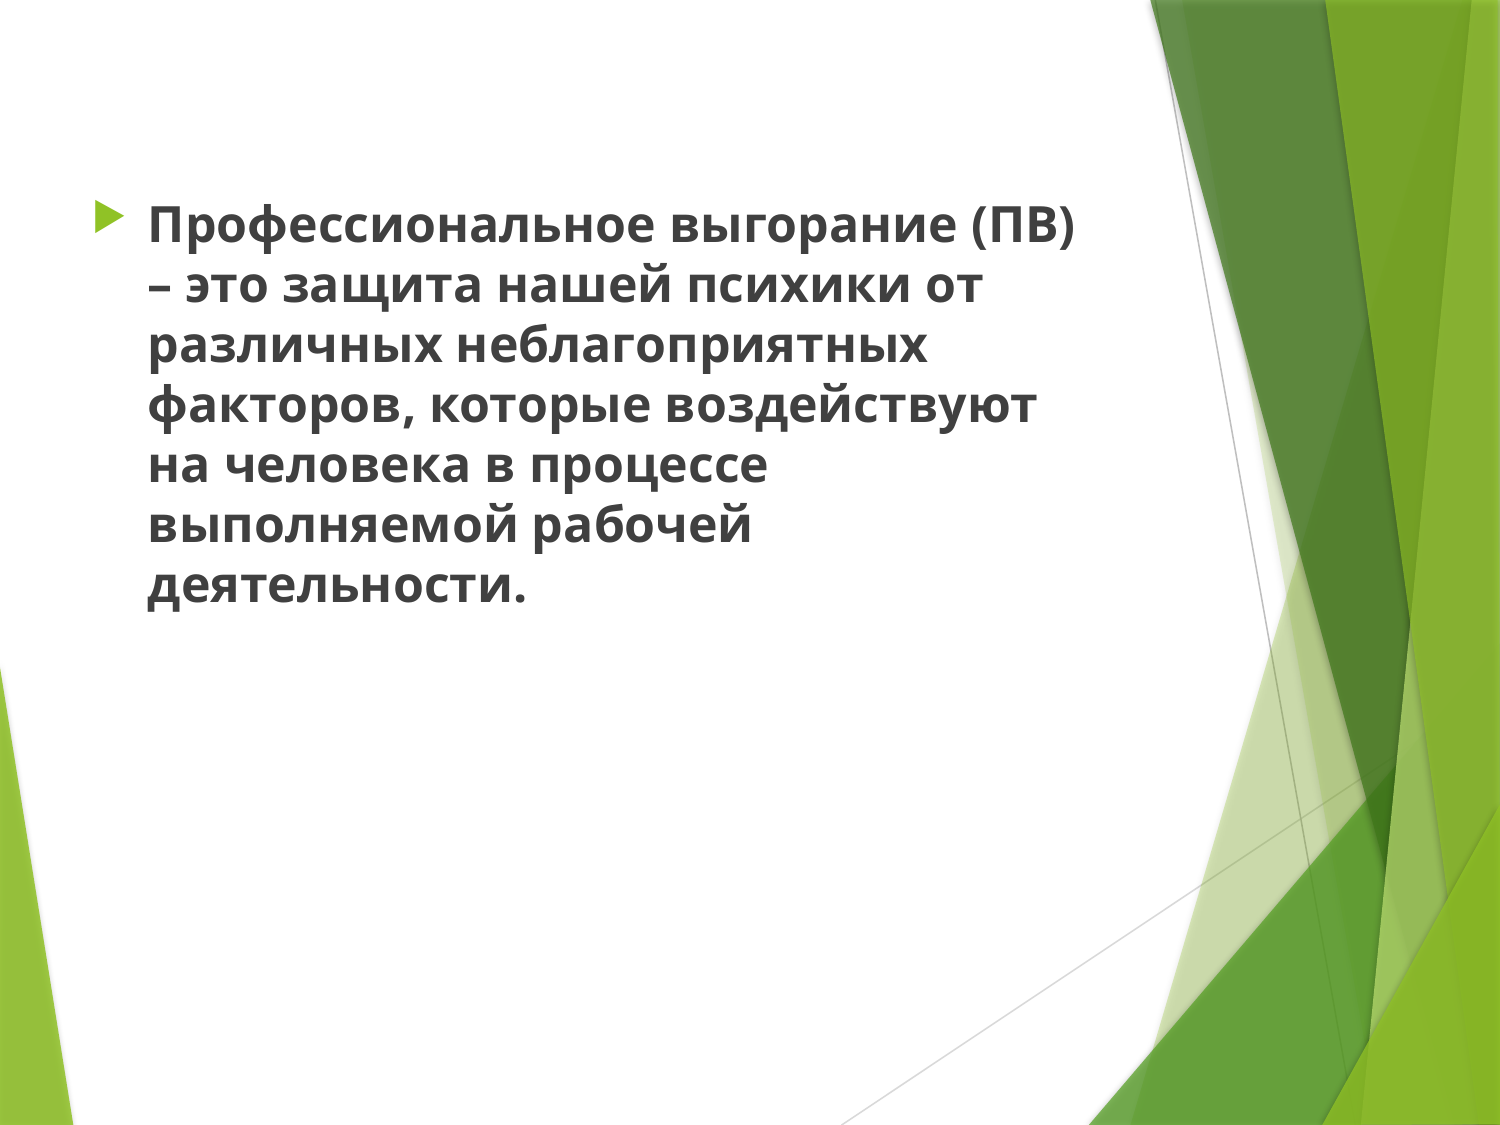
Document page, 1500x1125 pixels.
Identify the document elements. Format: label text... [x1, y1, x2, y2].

list Профессиональное выгорание (ПВ) – это защита нашей психики от различных неблагоприятных факторов, которые воздействуют на человека в процессе выполняемой рабочей деятельности. [76, 184, 1118, 822]
